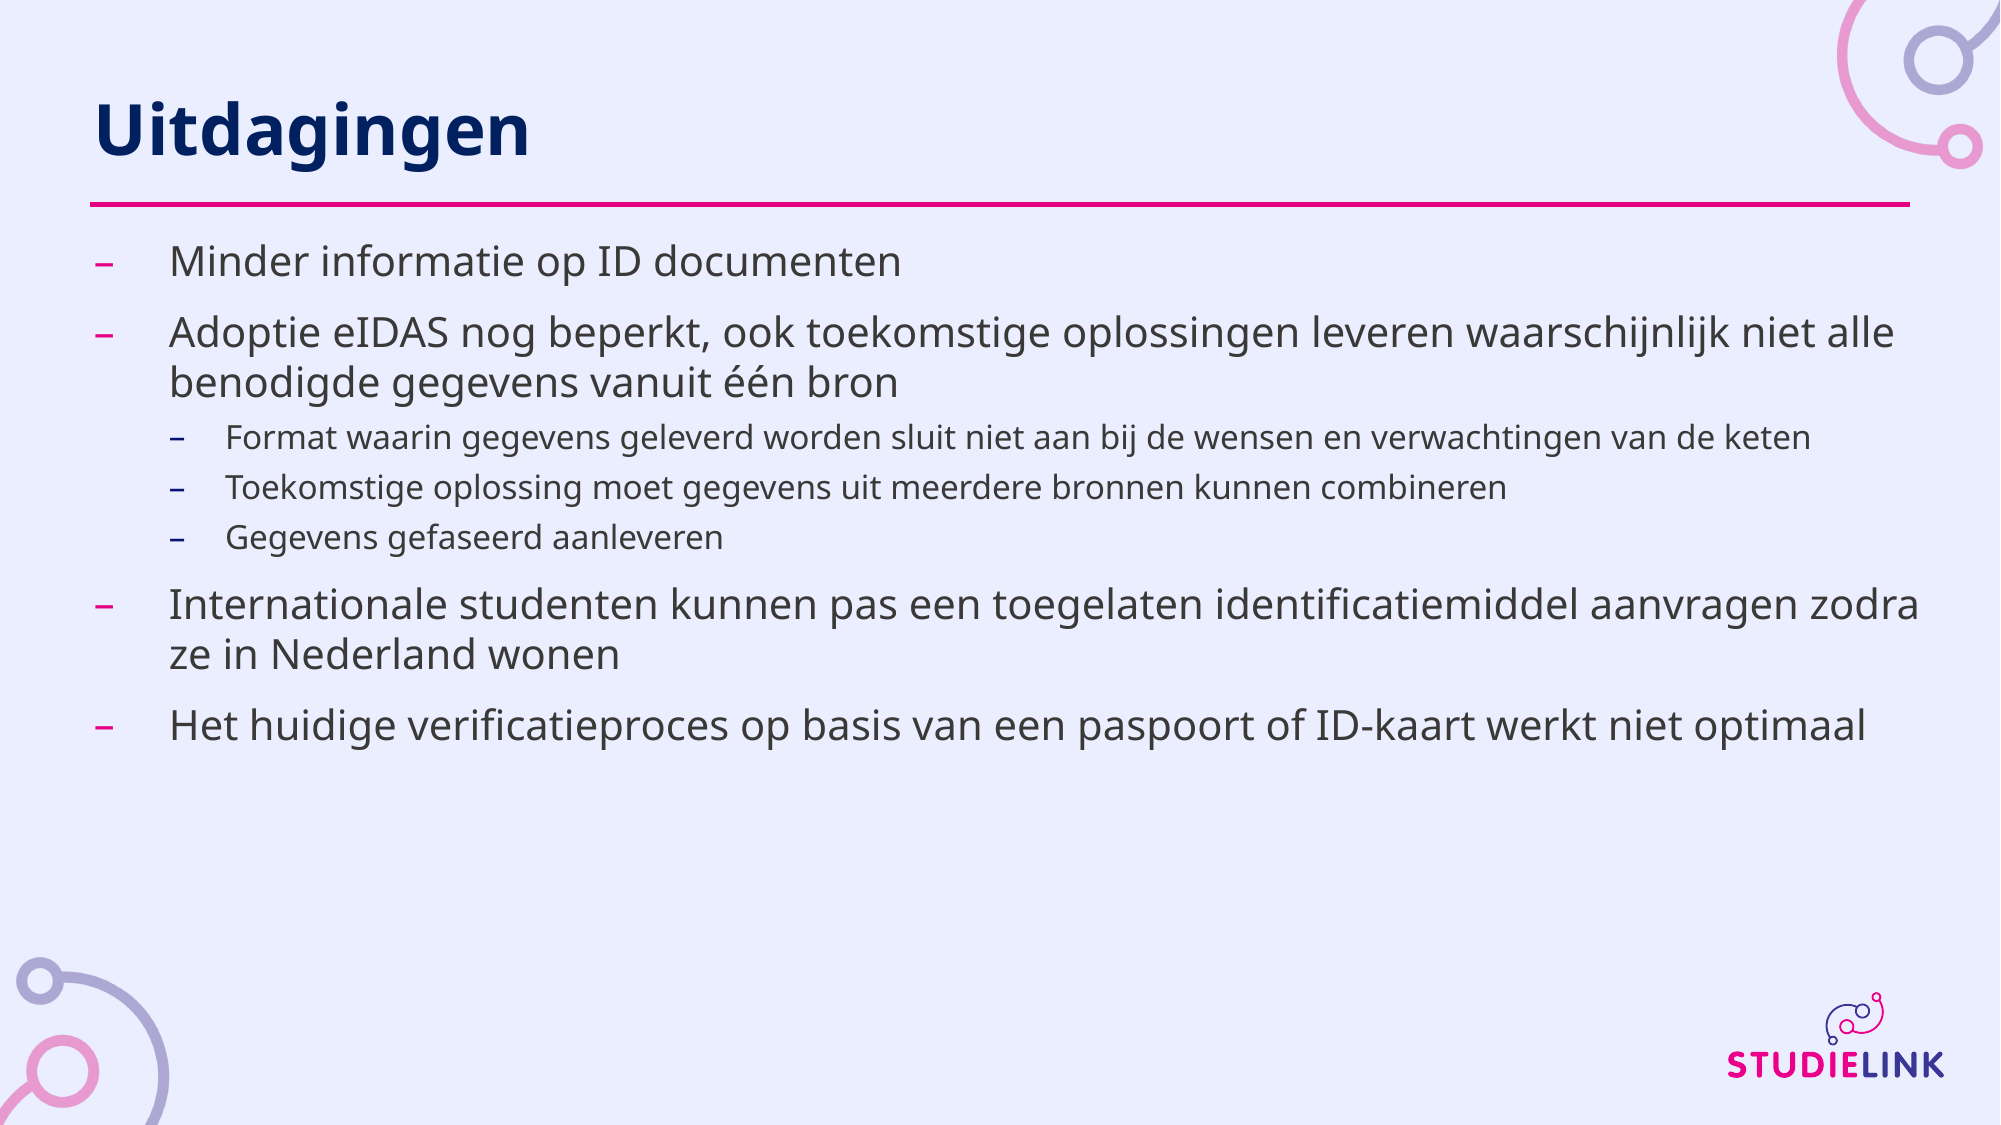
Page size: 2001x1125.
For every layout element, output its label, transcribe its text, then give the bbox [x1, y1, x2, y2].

list Minder informatie op ID documenten Adoptie eIDAS nog beperkt, ook toekomstige oplossingen leveren waarschijnlijk niet alle benodigde gegevens vanuit één bron Format waarin gegevens geleverd worden sluit niet aan bij de wensen en verwachtingen van de keten Toekomstige oplossing moet gegevens uit meerdere bronnen kunnen combineren Gegevens gefaseerd aanleveren Internationale studenten kunnen pas een toegelaten identificatiemiddel aanvragen zodra ze in Nederland wonen Het huidige verificatieproces op basis van een paspoort of ID-kaart werkt niet optimaal [78, 227, 1941, 1073]
picture [1765, 0, 2001, 123]
picture [1728, 992, 1944, 1078]
title Uitdagingen [78, 46, 2000, 220]
picture [0, 939, 252, 1125]
